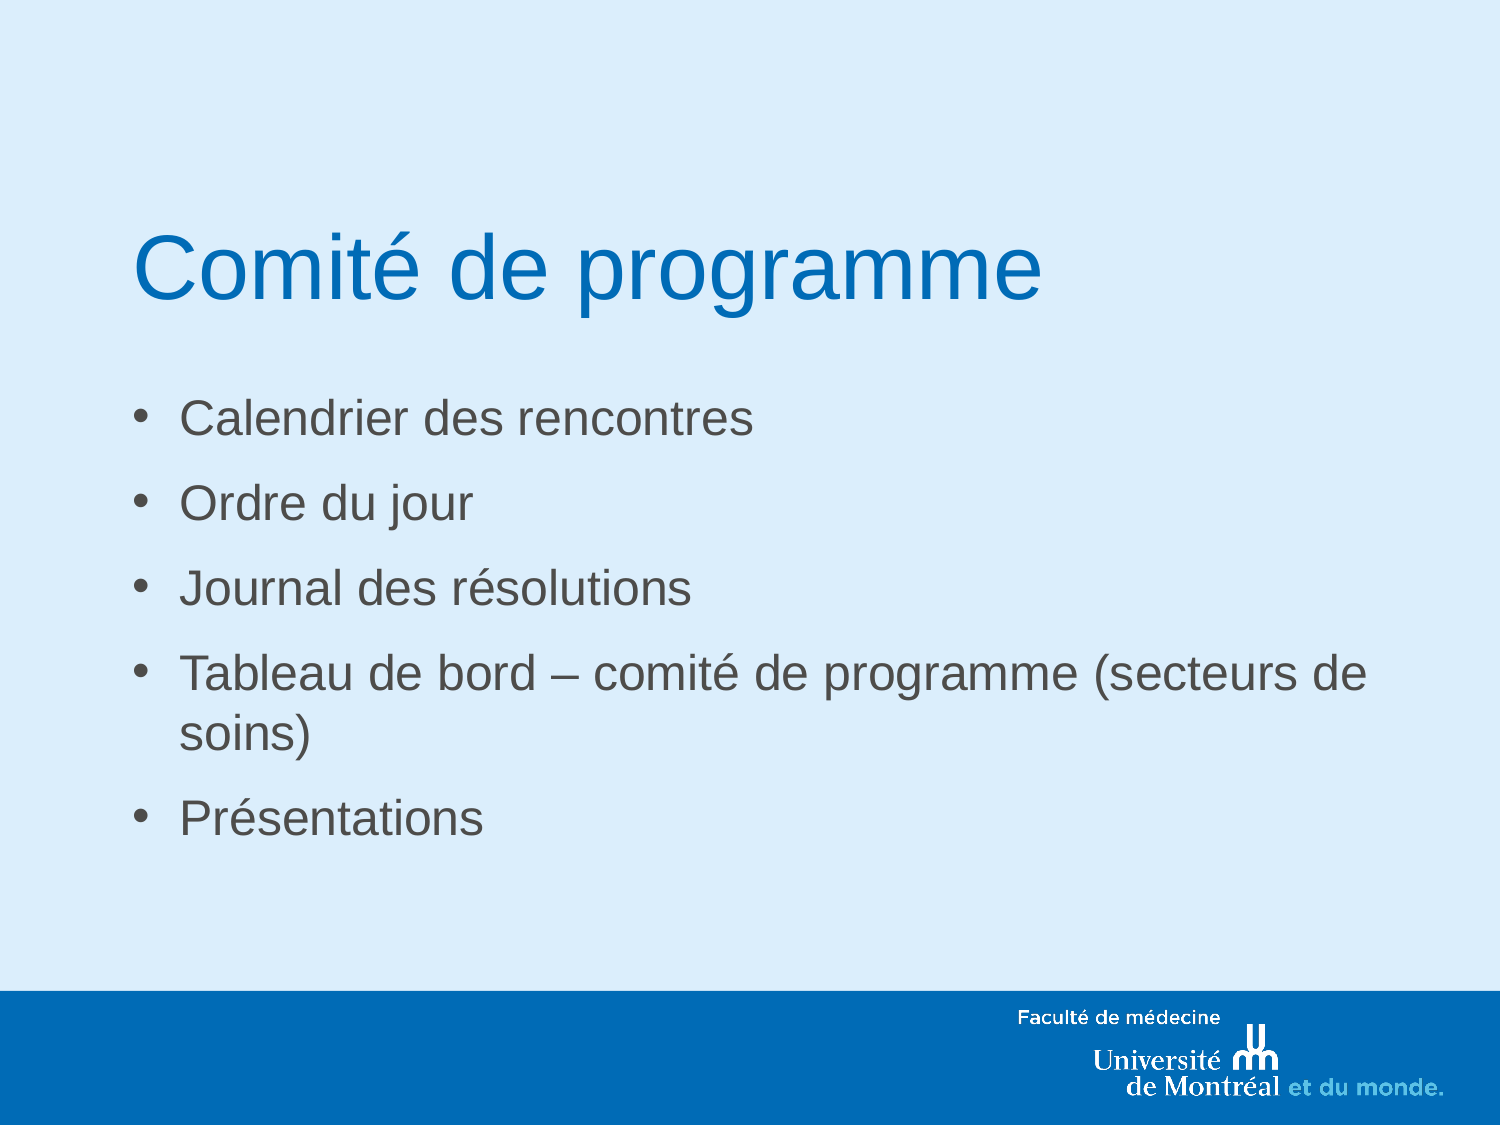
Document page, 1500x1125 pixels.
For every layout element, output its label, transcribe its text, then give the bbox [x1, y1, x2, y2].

list Calendrier des rencontres Ordre du jour Journal des résolutions Tableau de bord – comité de programme (secteurs de soins) Présentations [117, 377, 1433, 968]
title Comité de programme [117, 105, 1385, 327]
picture [993, 987, 1468, 1117]
